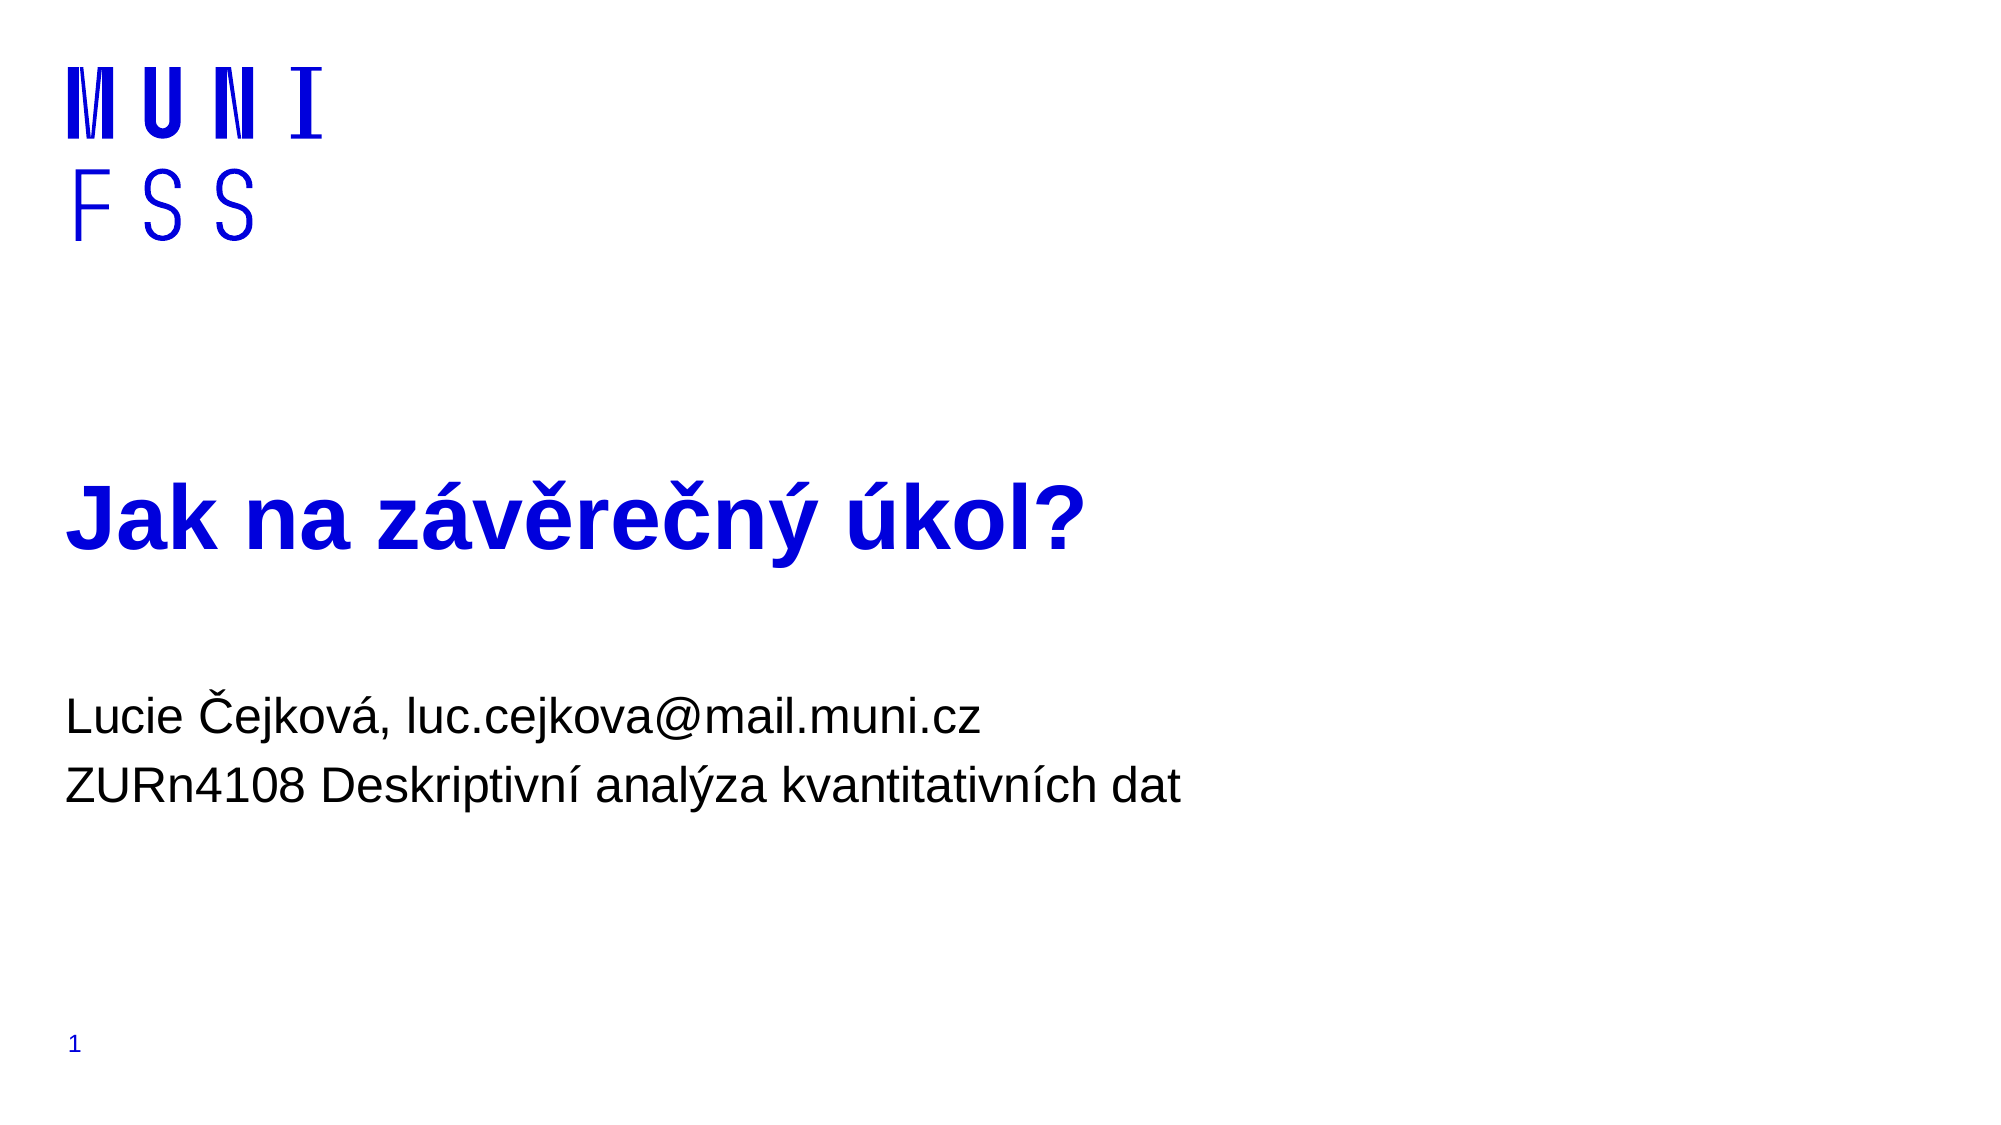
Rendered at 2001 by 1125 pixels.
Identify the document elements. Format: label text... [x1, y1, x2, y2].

subtitle Lucie Čejková, luc.cejkova@mail.muni.cz ZURn4108 Deskriptivní analýza kvantitativních dat​ [65, 675, 1930, 790]
title Jak na závěrečný úkol? [65, 475, 1930, 668]
slide_number 1 [67, 1021, 110, 1063]
